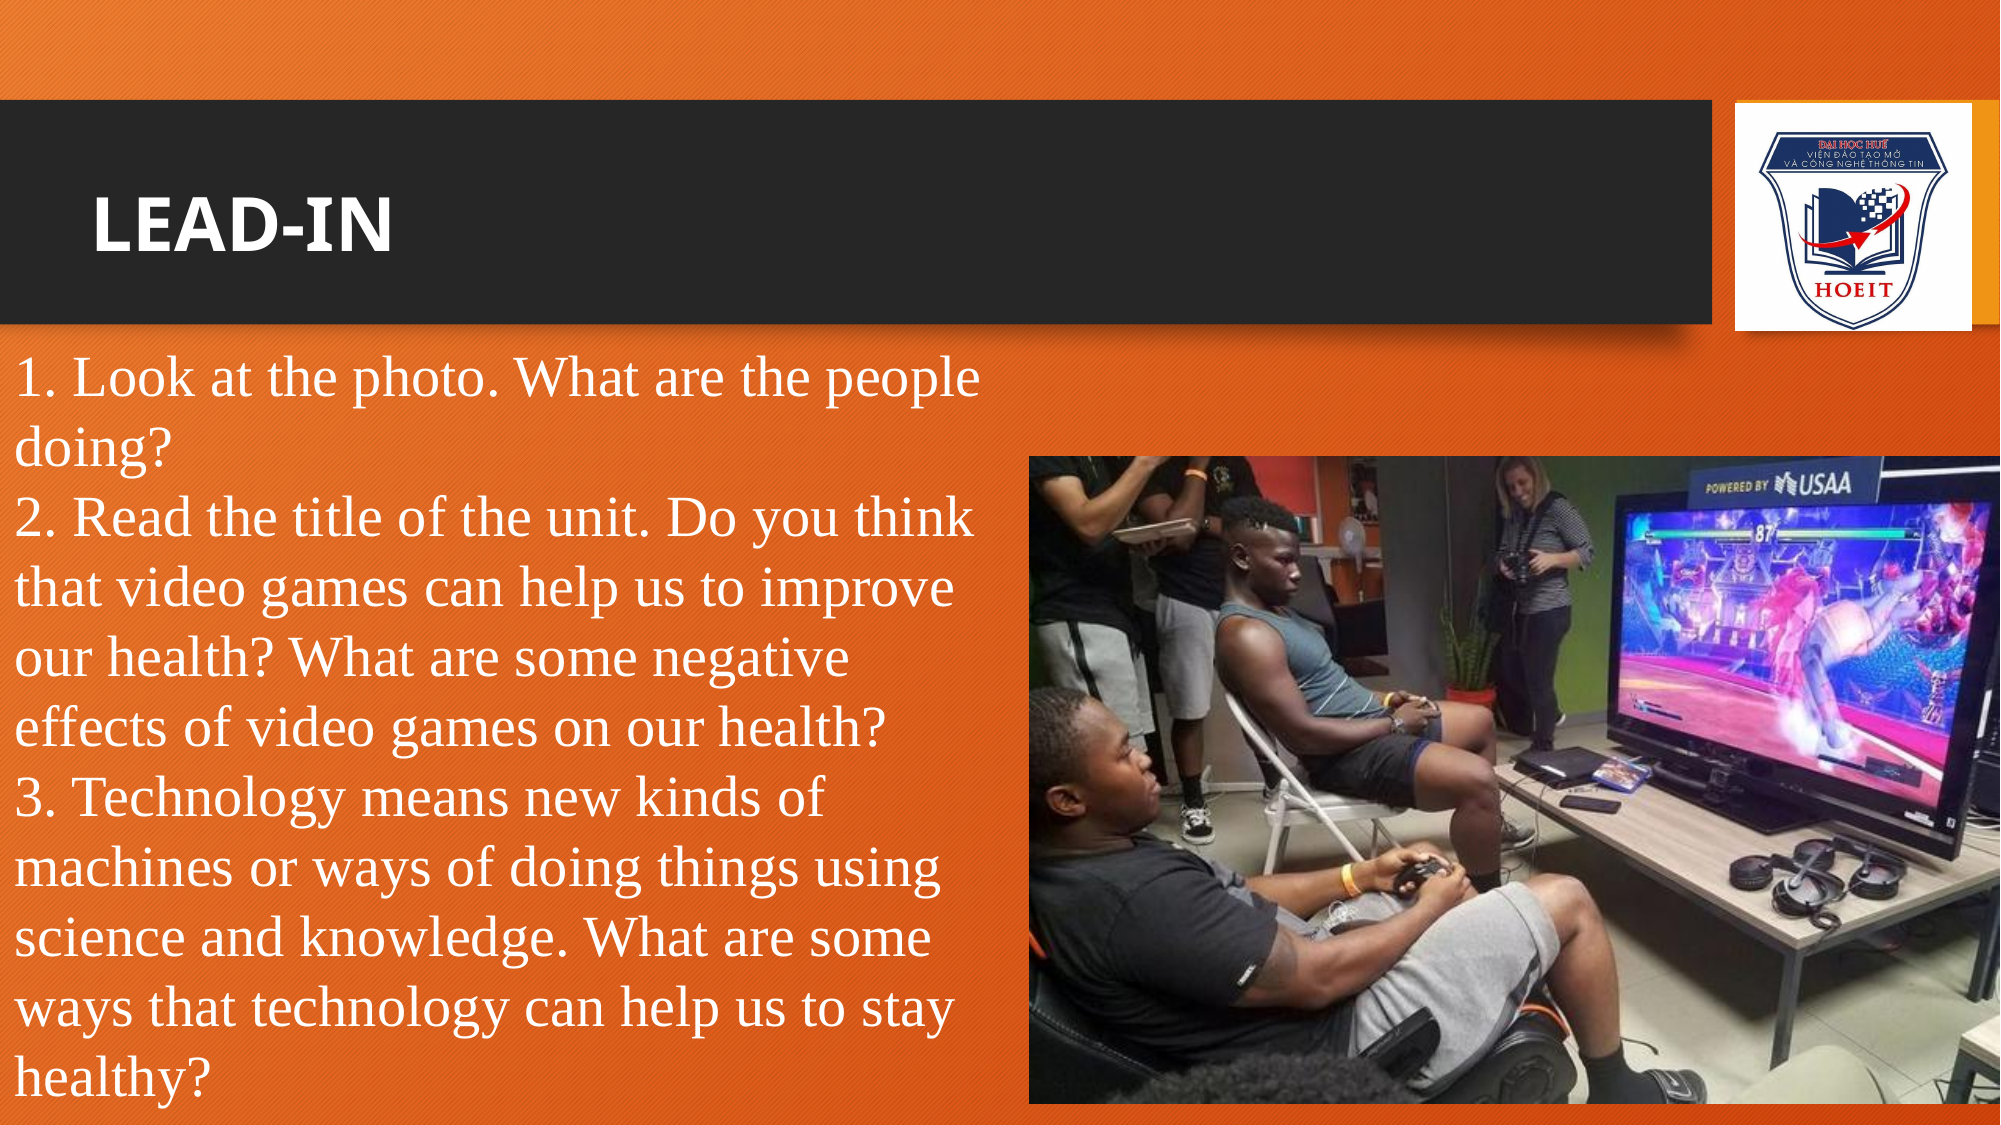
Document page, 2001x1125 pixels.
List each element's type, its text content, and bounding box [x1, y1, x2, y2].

picture [1734, 102, 2000, 347]
picture [885, 325, 1713, 376]
picture [1029, 456, 2000, 1105]
text_box 1. Look at the photo. What are the people doing? 2. Read the title of the unit. Do you think that video games can help us to improve our health? What are some negative effects of video games on our health? 3. Technology means new kinds of machines or ways of doing things using science and knowledge. What are some ways that technology can help us to stay healthy? [0, 330, 1000, 1115]
title LEAD-IN [74, 124, 885, 330]
picture [0, 325, 74, 330]
